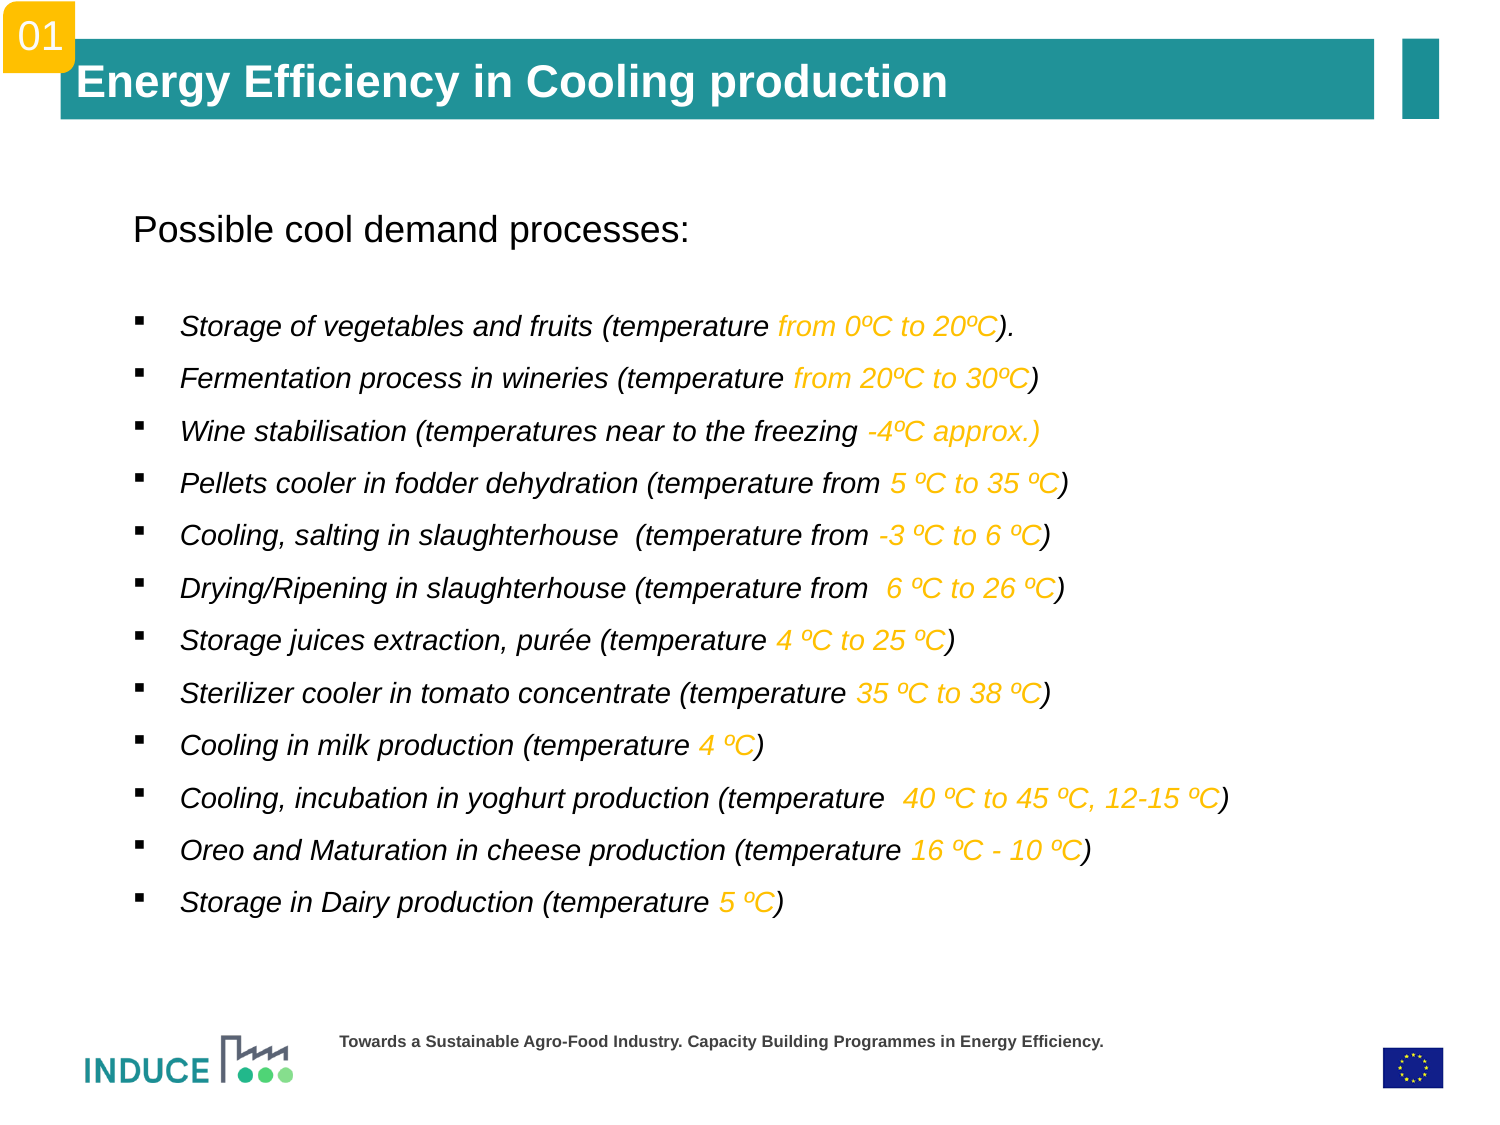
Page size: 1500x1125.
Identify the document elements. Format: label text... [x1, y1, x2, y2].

text_box Possible cool demand processes: Storage of vegetables and fruits (temperature from 0ºC to 20ºC). Fermentation process in wineries (temperature from 20ºC to 30ºC) Wine stabilisation (temperatures near to the freezing -4ºC approx.) Pellets cooler in fodder dehydration (temperature from 5 ºC to 35 ºC) Cooling, salting in slaughterhouse (temperature from -3 ºC to 6 ºC) Drying/Ripening in slaughterhouse (temperature from 6 ºC to 26 ºC) Storage juices extraction, purée (temperature 4 ºC to 25 ºC) Sterilizer cooler in tomato concentrate (temperature 35 ºC to 38 ºC) Cooling in milk production (temperature 4 ºC) Cooling, incubation in yoghurt production (temperature 40 ºC to 45 ºC, 12-15 ºC) Oreo and Maturation in cheese production (temperature 16 ºC - 10 ºC) Storage in Dairy production (temperature 5 ºC) [118, 197, 1500, 927]
picture [83, 1033, 295, 1085]
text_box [2, 1, 1440, 120]
picture [1373, 1038, 1450, 1094]
